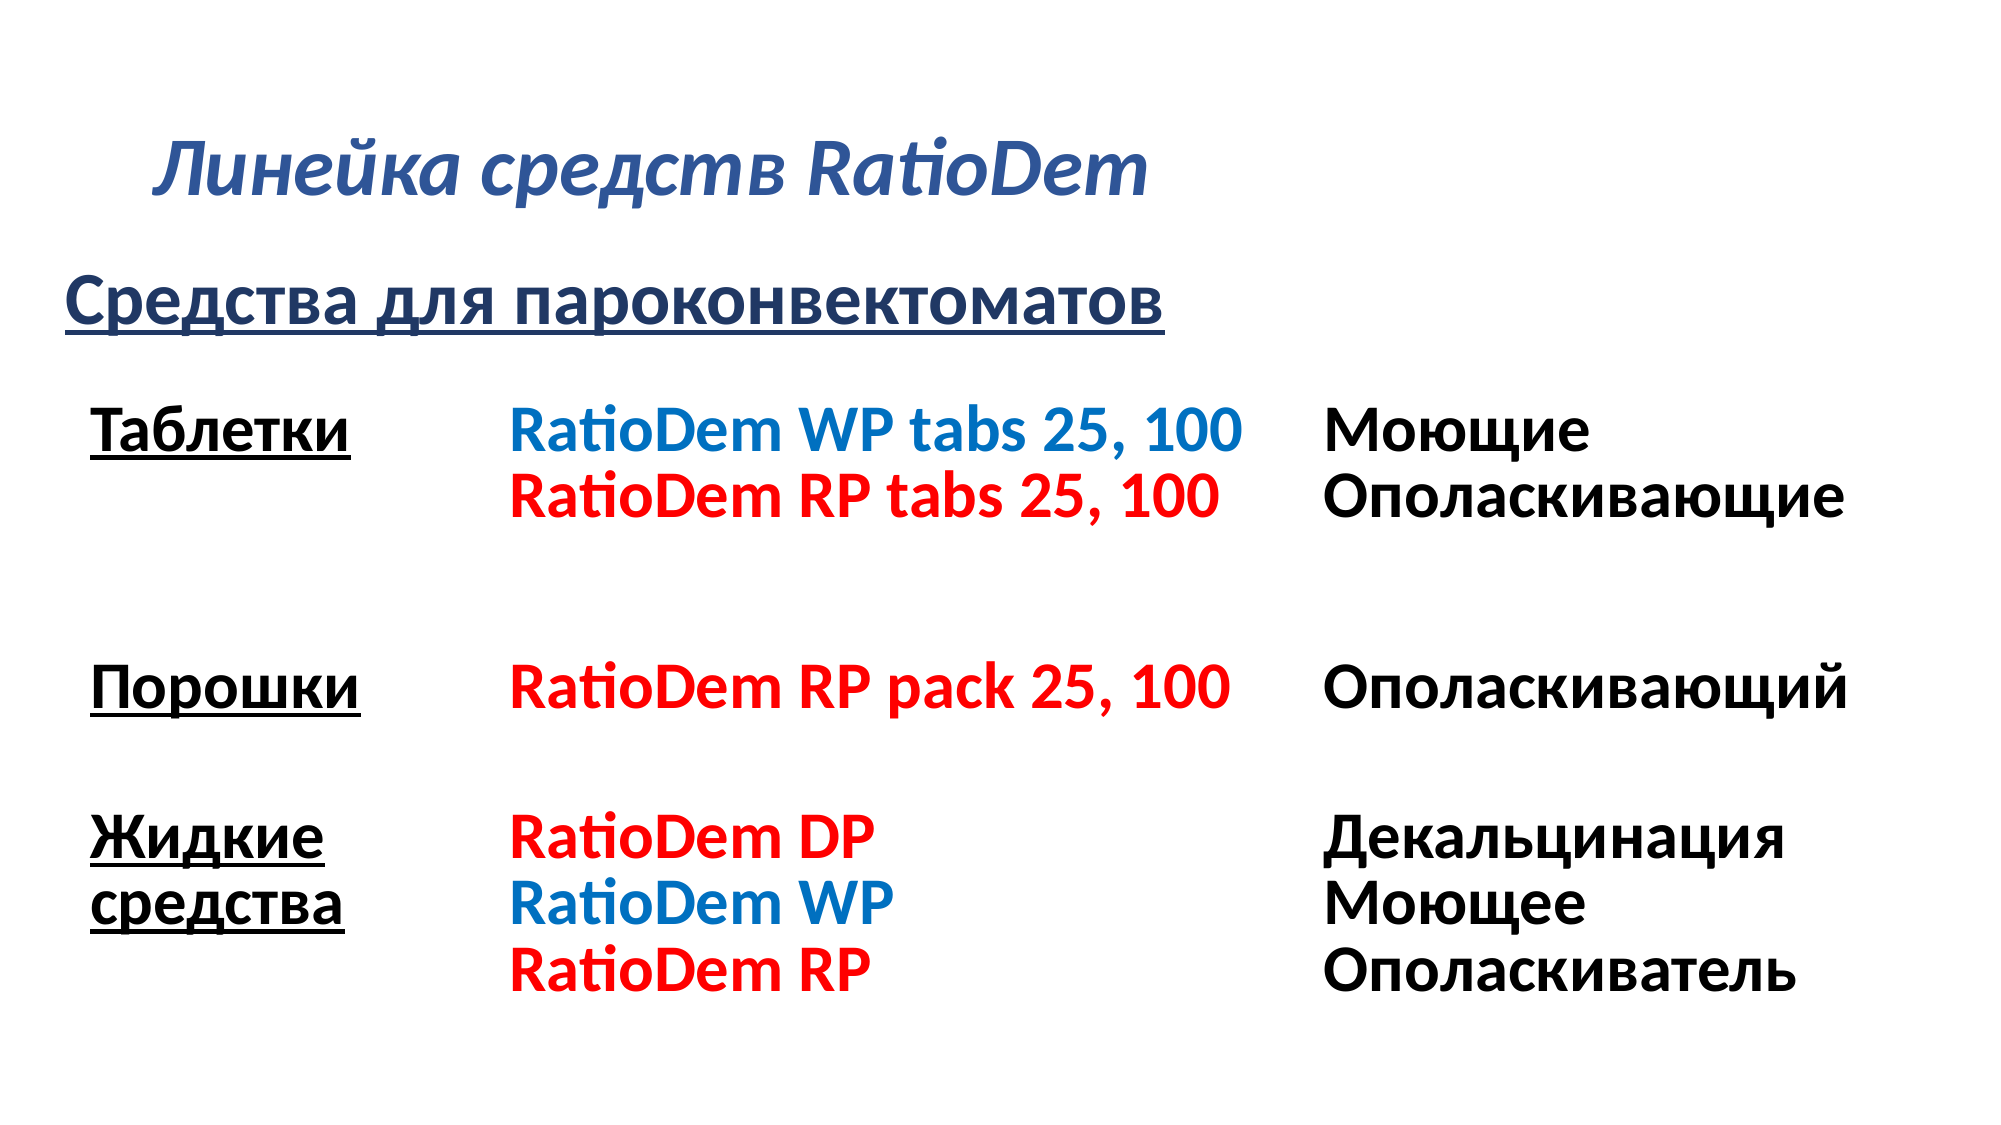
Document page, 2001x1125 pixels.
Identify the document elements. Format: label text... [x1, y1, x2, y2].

list Средства для пароконвектоматов [50, 252, 1962, 1092]
table_header Моющие Ополаскивающие [1309, 394, 1916, 648]
table_cell RatioDem RP pack 25, 100 [495, 654, 1307, 800]
table_cell Жидкие средства [76, 802, 494, 1091]
title Линейка средств RatioDem [137, 59, 1863, 252]
table_cell Ополаскивающий [1309, 654, 1916, 800]
table_cell RatioDem DP RatioDem WP RatioDem RP [495, 802, 1307, 1091]
table_header RatioDem WP tabs 25, 100 RatioDem RP tabs 25, 100 [495, 394, 1307, 648]
table_cell Декальцинация Моющее Ополаскиватель [1309, 802, 1916, 1091]
table_cell Порошки [76, 654, 494, 800]
table_header Таблетки [76, 394, 494, 648]
